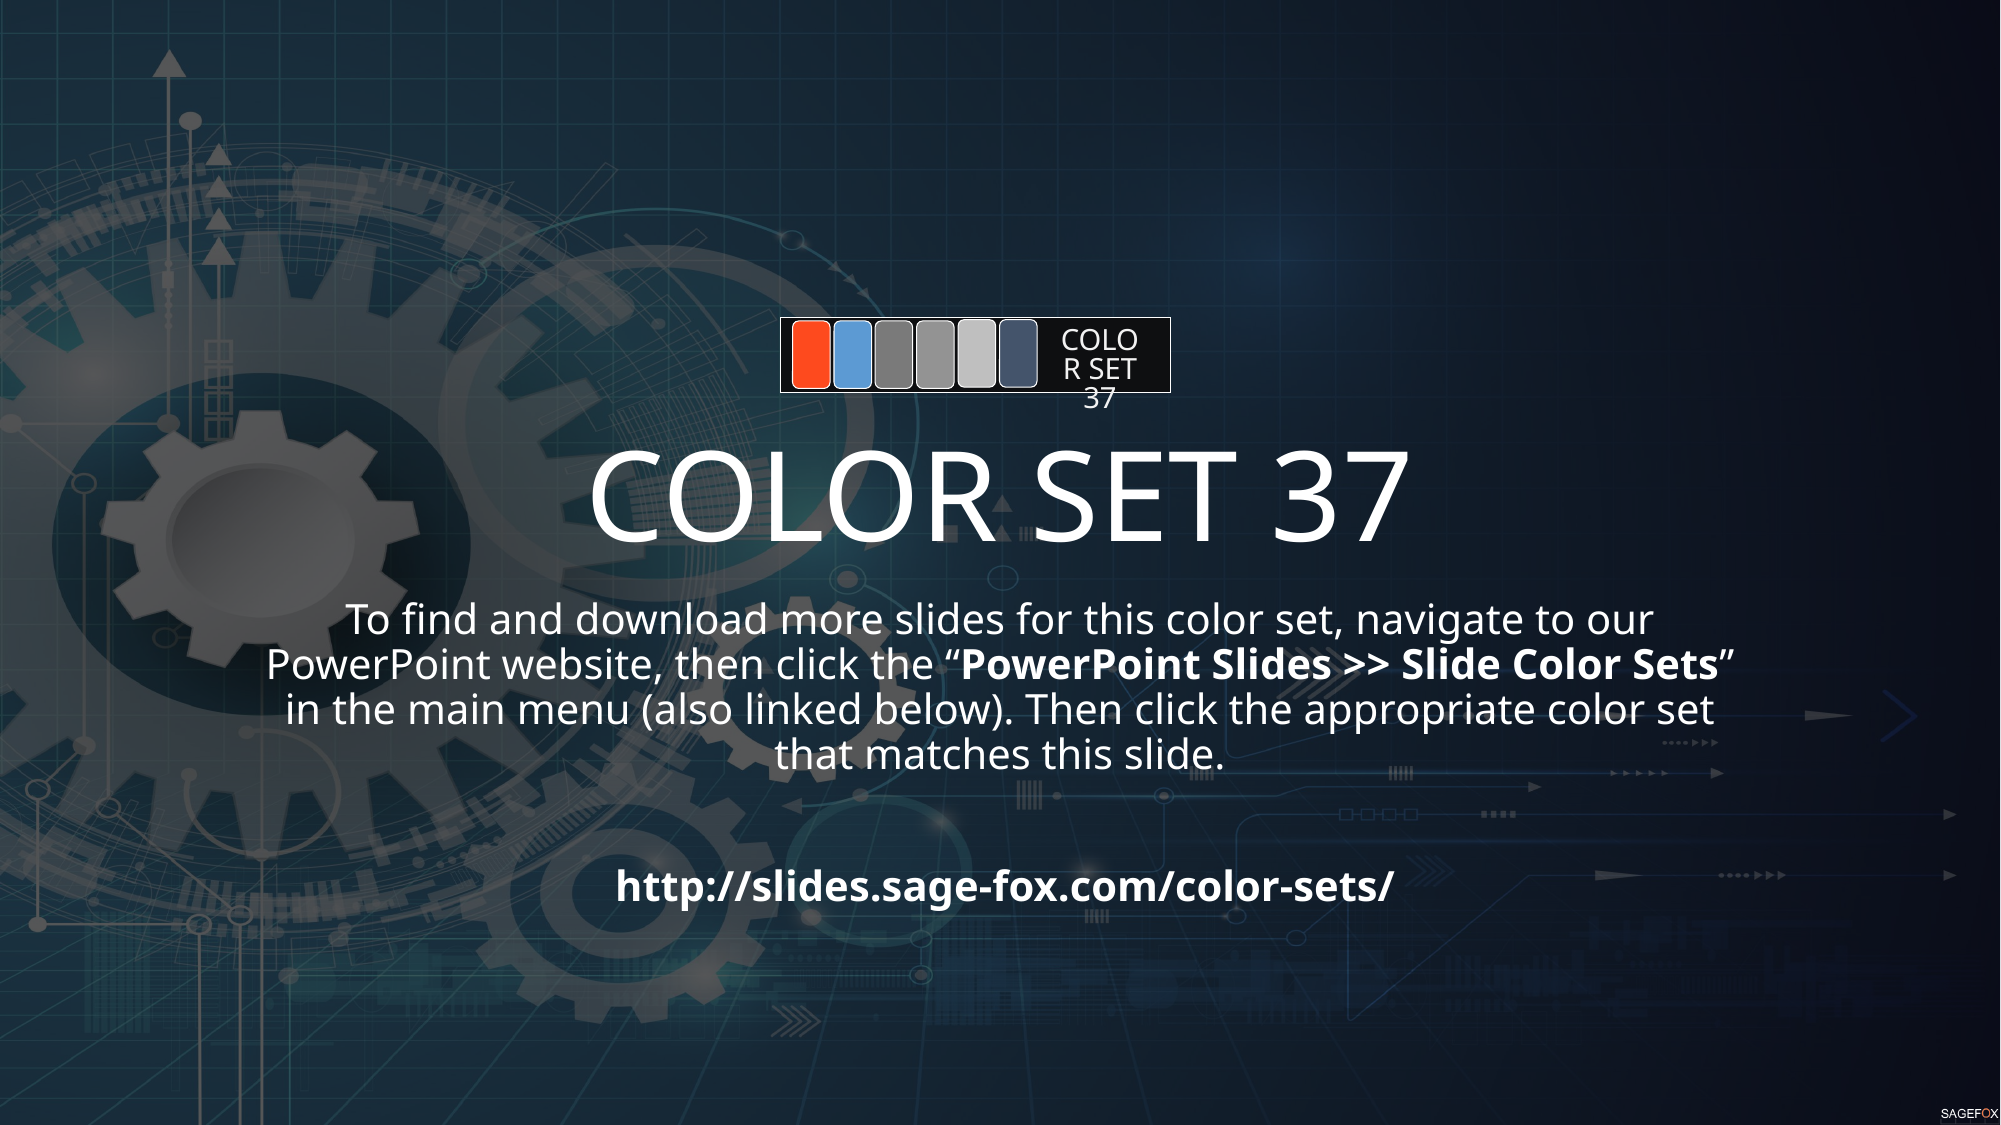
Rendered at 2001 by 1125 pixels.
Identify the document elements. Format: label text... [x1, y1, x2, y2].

title COLOR SET 37 [249, 184, 1750, 576]
picture [1940, 0, 2001, 1125]
subtitle To find and download more slides for this color set, navigate to our PowerPoint website, then click the “PowerPoint Slides >> Slide Color Sets” in the main menu (also linked below). Then click the appropriate color set that matches this slide. http://slides.sage-fox.com/color-sets/ [249, 590, 1750, 863]
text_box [780, 317, 1171, 395]
